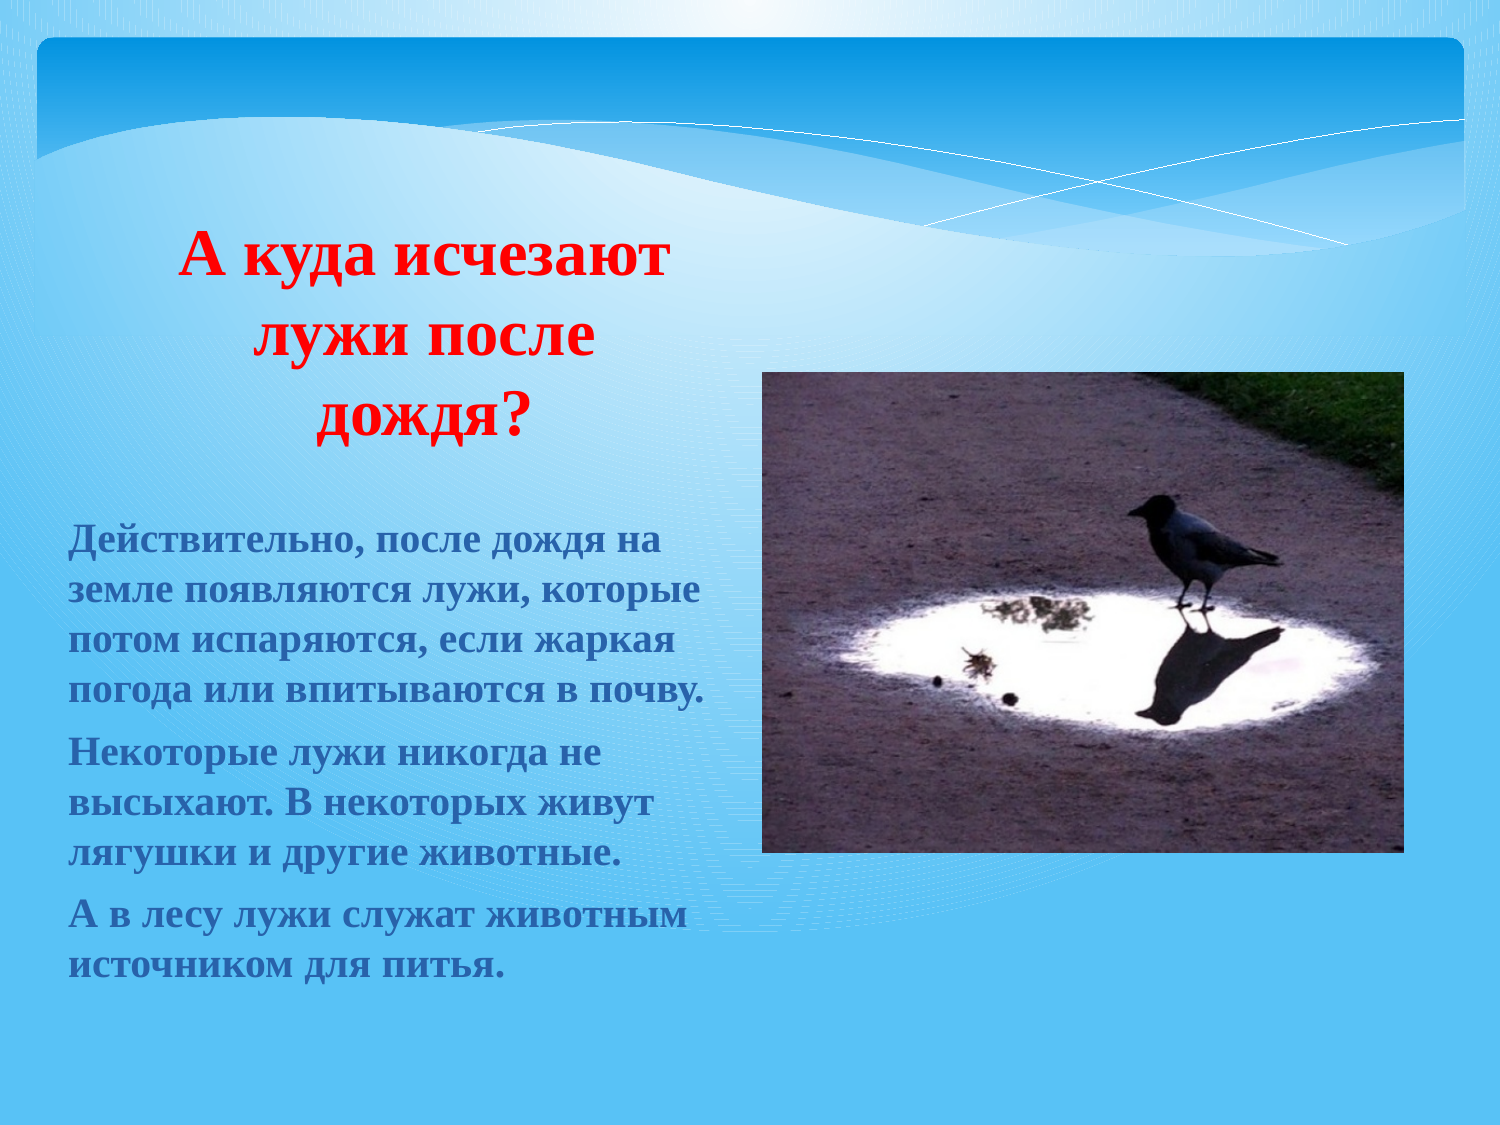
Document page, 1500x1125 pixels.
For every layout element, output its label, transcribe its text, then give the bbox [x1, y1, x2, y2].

title А куда исчезают лужи после дождя? [150, 196, 700, 457]
list Действительно, после дождя на земле появляются лужи, которые потом испаряются, если жаркая погода или впитываются в почву. Некоторые лужи никогда не высыхают. В некоторых живут лягушки и другие животные. А в лесу лужи служат животным источником для питья. [53, 503, 727, 1059]
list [762, 372, 1404, 853]
